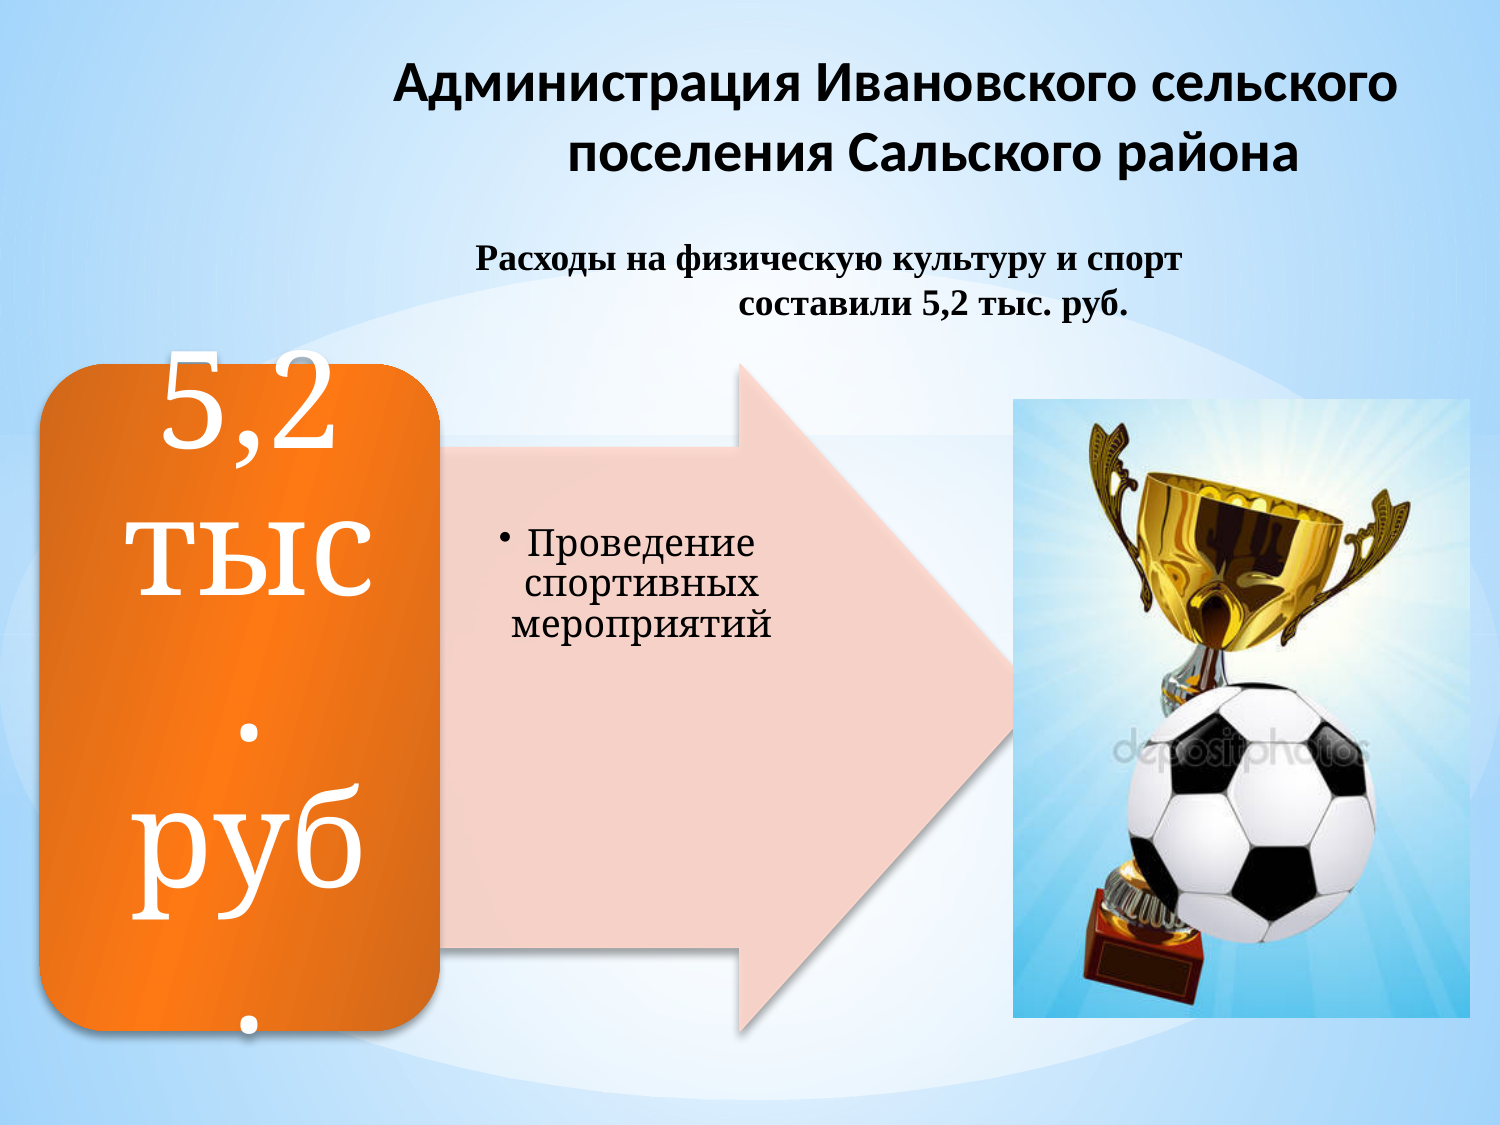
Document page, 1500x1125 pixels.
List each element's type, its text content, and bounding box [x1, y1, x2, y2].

title Администрация Ивановского сельского поселения Сальского района [292, 35, 1470, 185]
text_box Расходы на физическую культуру и спорт составили 5,2 тыс. руб. [460, 225, 1398, 331]
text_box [39, 363, 1041, 1032]
picture [1013, 399, 1471, 1018]
